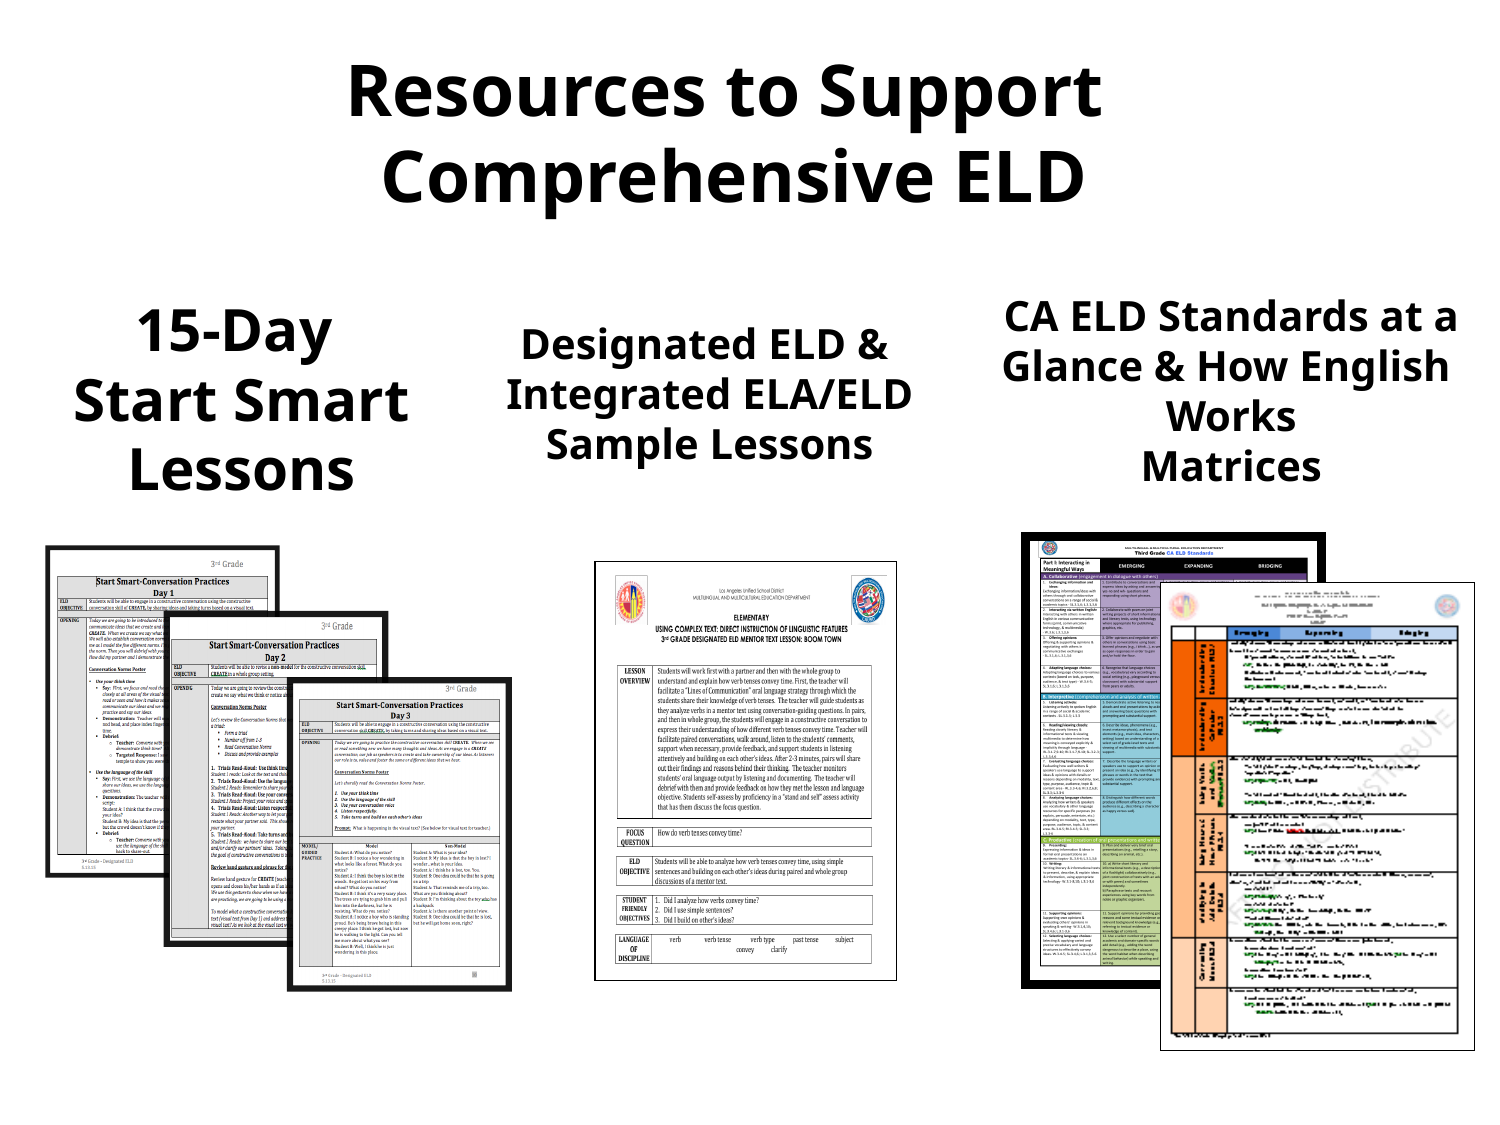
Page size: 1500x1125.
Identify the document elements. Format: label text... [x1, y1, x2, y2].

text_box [419, 310, 1001, 1125]
title Resources to Support Comprehensive ELD [24, 37, 1444, 225]
text_box 15-Day Start Smart Lessons [23, 285, 460, 1015]
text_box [987, 282, 1476, 1051]
picture [49, 549, 419, 986]
picture [1161, 582, 1475, 1051]
